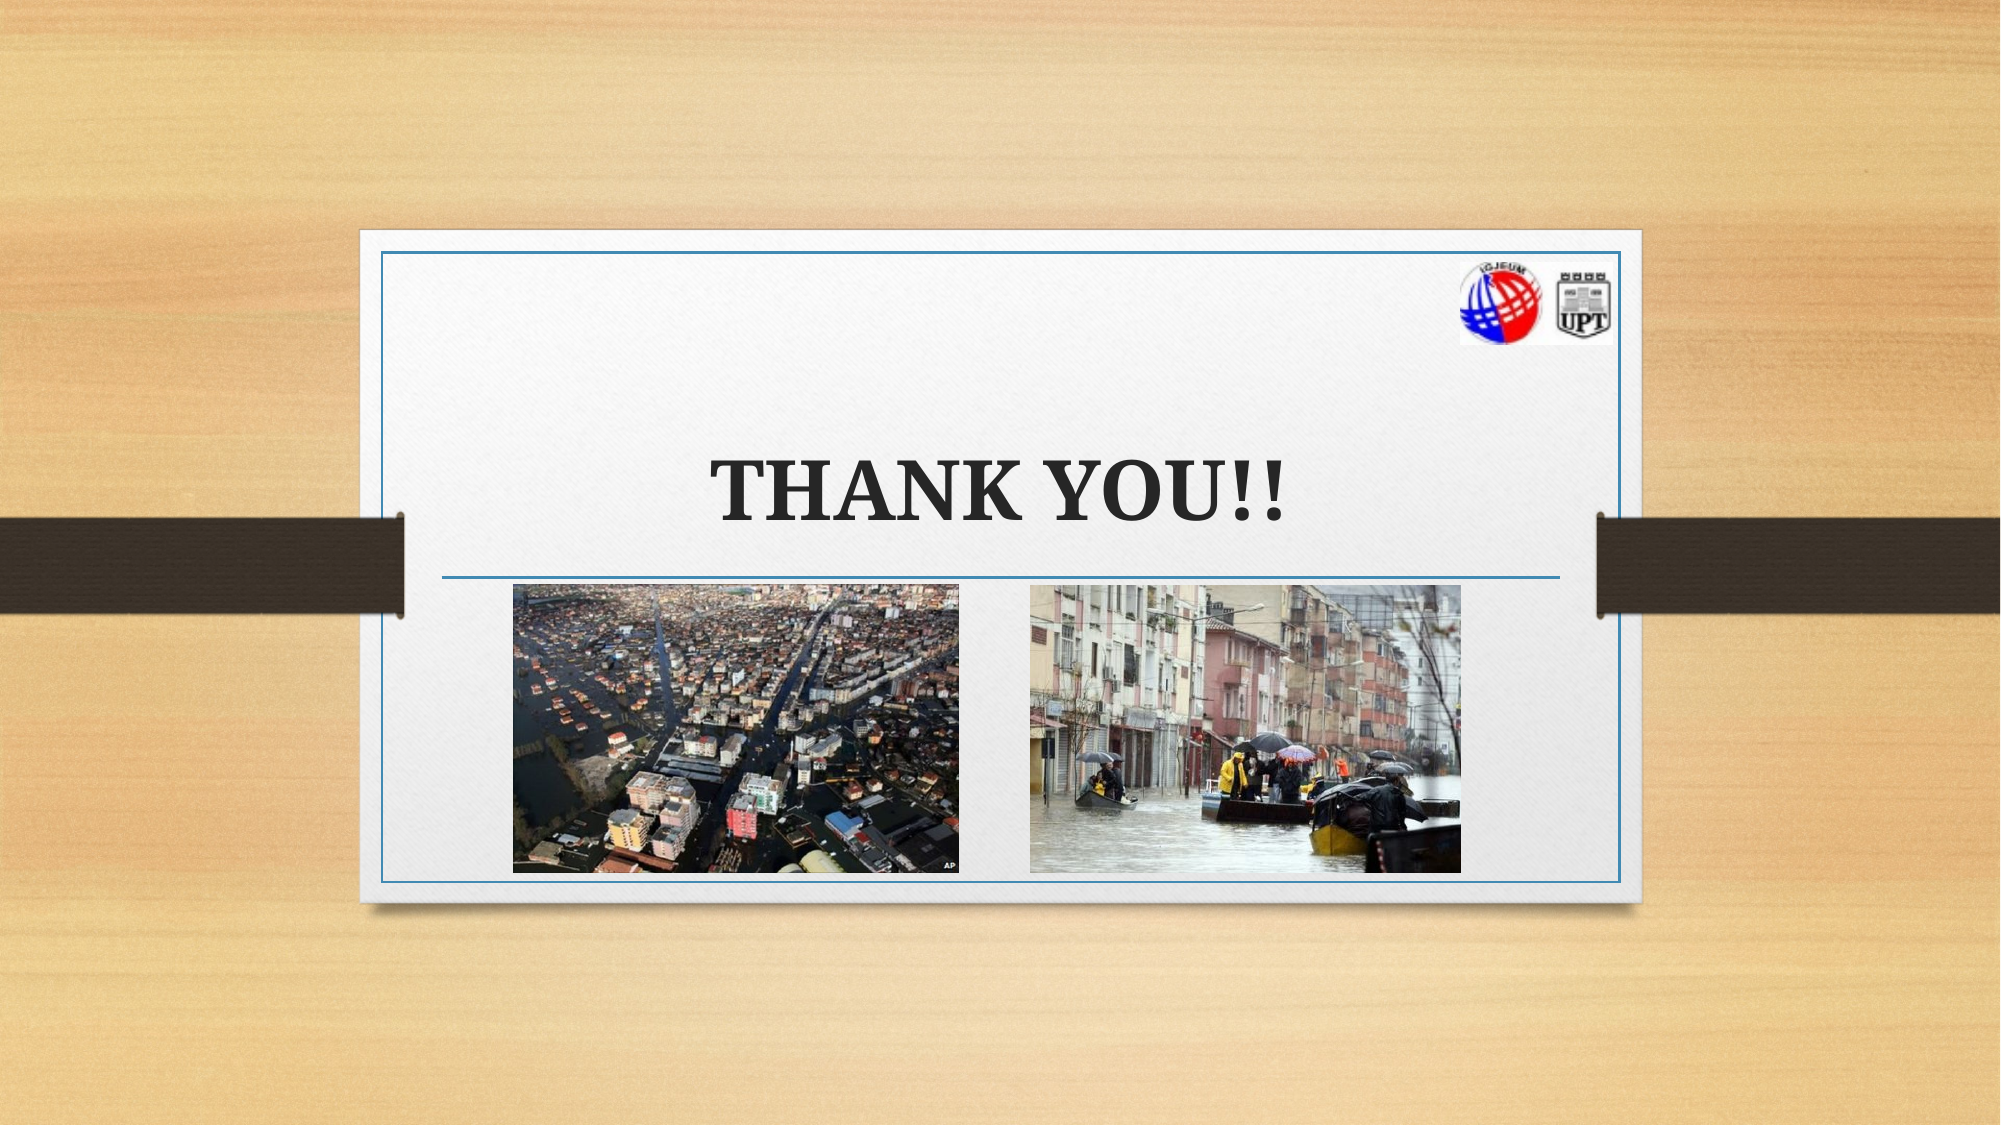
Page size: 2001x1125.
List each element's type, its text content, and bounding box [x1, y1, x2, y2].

picture [0, 0, 2001, 1125]
title THANK YOU!! [441, 554, 1560, 645]
